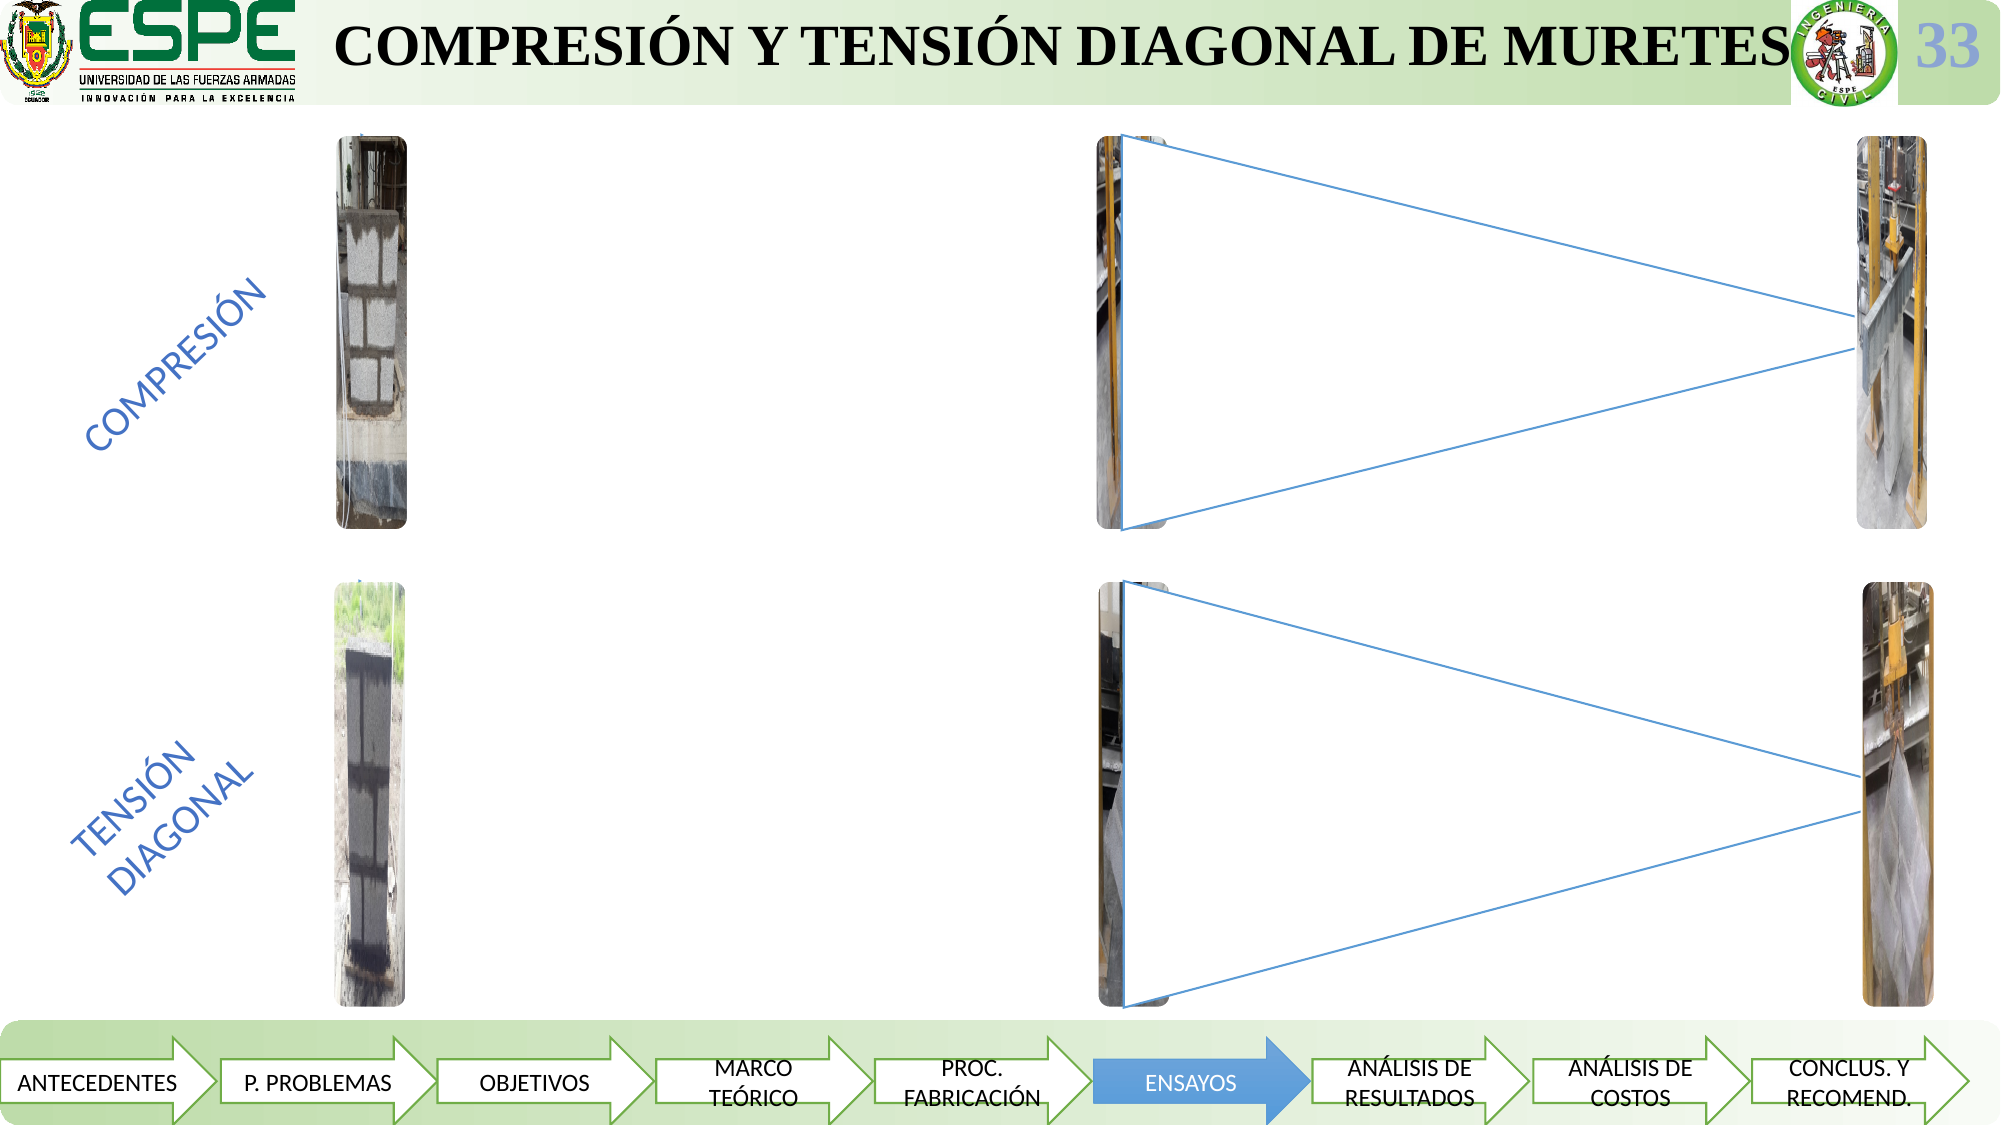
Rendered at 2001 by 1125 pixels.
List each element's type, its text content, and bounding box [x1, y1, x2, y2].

text_box ENSAYOS [1093, 1036, 1311, 1125]
text_box PROC. FABRICACIÓN [873, 1034, 1093, 1125]
text_box COMPRESIÓN [55, 244, 296, 479]
text_box OBJETIVOS [436, 1034, 655, 1125]
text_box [333, 580, 1953, 1008]
picture [1791, 0, 1898, 107]
text_box MARCO TEÓRICO [655, 1034, 873, 1125]
text_box ANÁLISIS DE RESULTADOS [1311, 1034, 1531, 1125]
text_box ANÁLISIS DE COSTOS [1532, 1034, 1751, 1125]
text_box ANTECEDENTES [0, 1034, 219, 1125]
text_box CONCLUS. Y RECOMEND. [1751, 1034, 1971, 1125]
text_box COMPRESIÓN Y TENSIÓN DIAGONAL DE MURETES [318, 0, 1893, 85]
slide_number 33 [1897, 0, 2000, 82]
picture [0, 0, 295, 102]
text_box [335, 134, 1946, 531]
text_box P. PROBLEMAS [219, 1034, 436, 1125]
text_box TENSIÓN DIAGONAL [43, 650, 319, 921]
